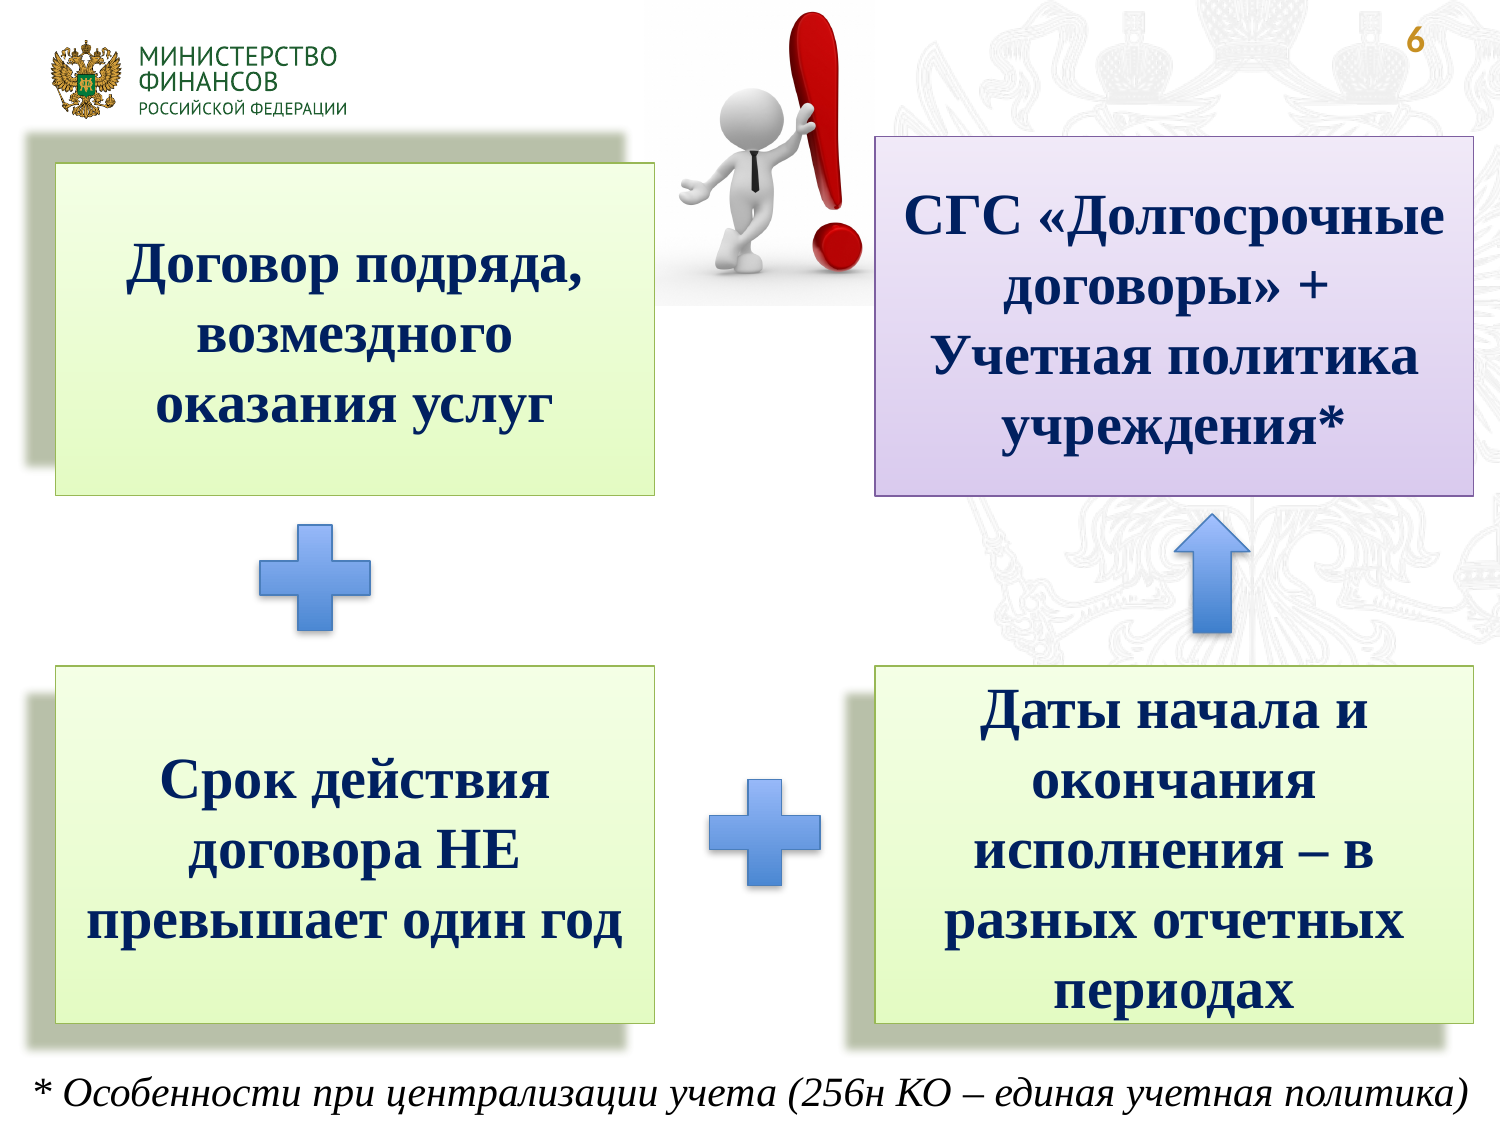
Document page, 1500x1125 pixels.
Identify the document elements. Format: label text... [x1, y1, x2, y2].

text_box [709, 779, 821, 886]
text_box * Особенности при централизации учета (256н КО – единая учетная политика) [0, 1057, 1500, 1122]
text_box [259, 524, 371, 631]
picture [644, 0, 876, 306]
text_box Даты начала и окончания исполнения – в разных отчетных периодах [874, 665, 1474, 1024]
text_box [1173, 513, 1251, 634]
text_box СГС «Долгосрочные договоры» + Учетная политика учреждения* [874, 136, 1474, 497]
text_box Срок действия договора НЕ превышает один год [55, 665, 655, 1024]
text_box Договор подряда, возмездного оказания услуг [55, 162, 655, 496]
slide_number 6 [1391, 8, 1474, 68]
